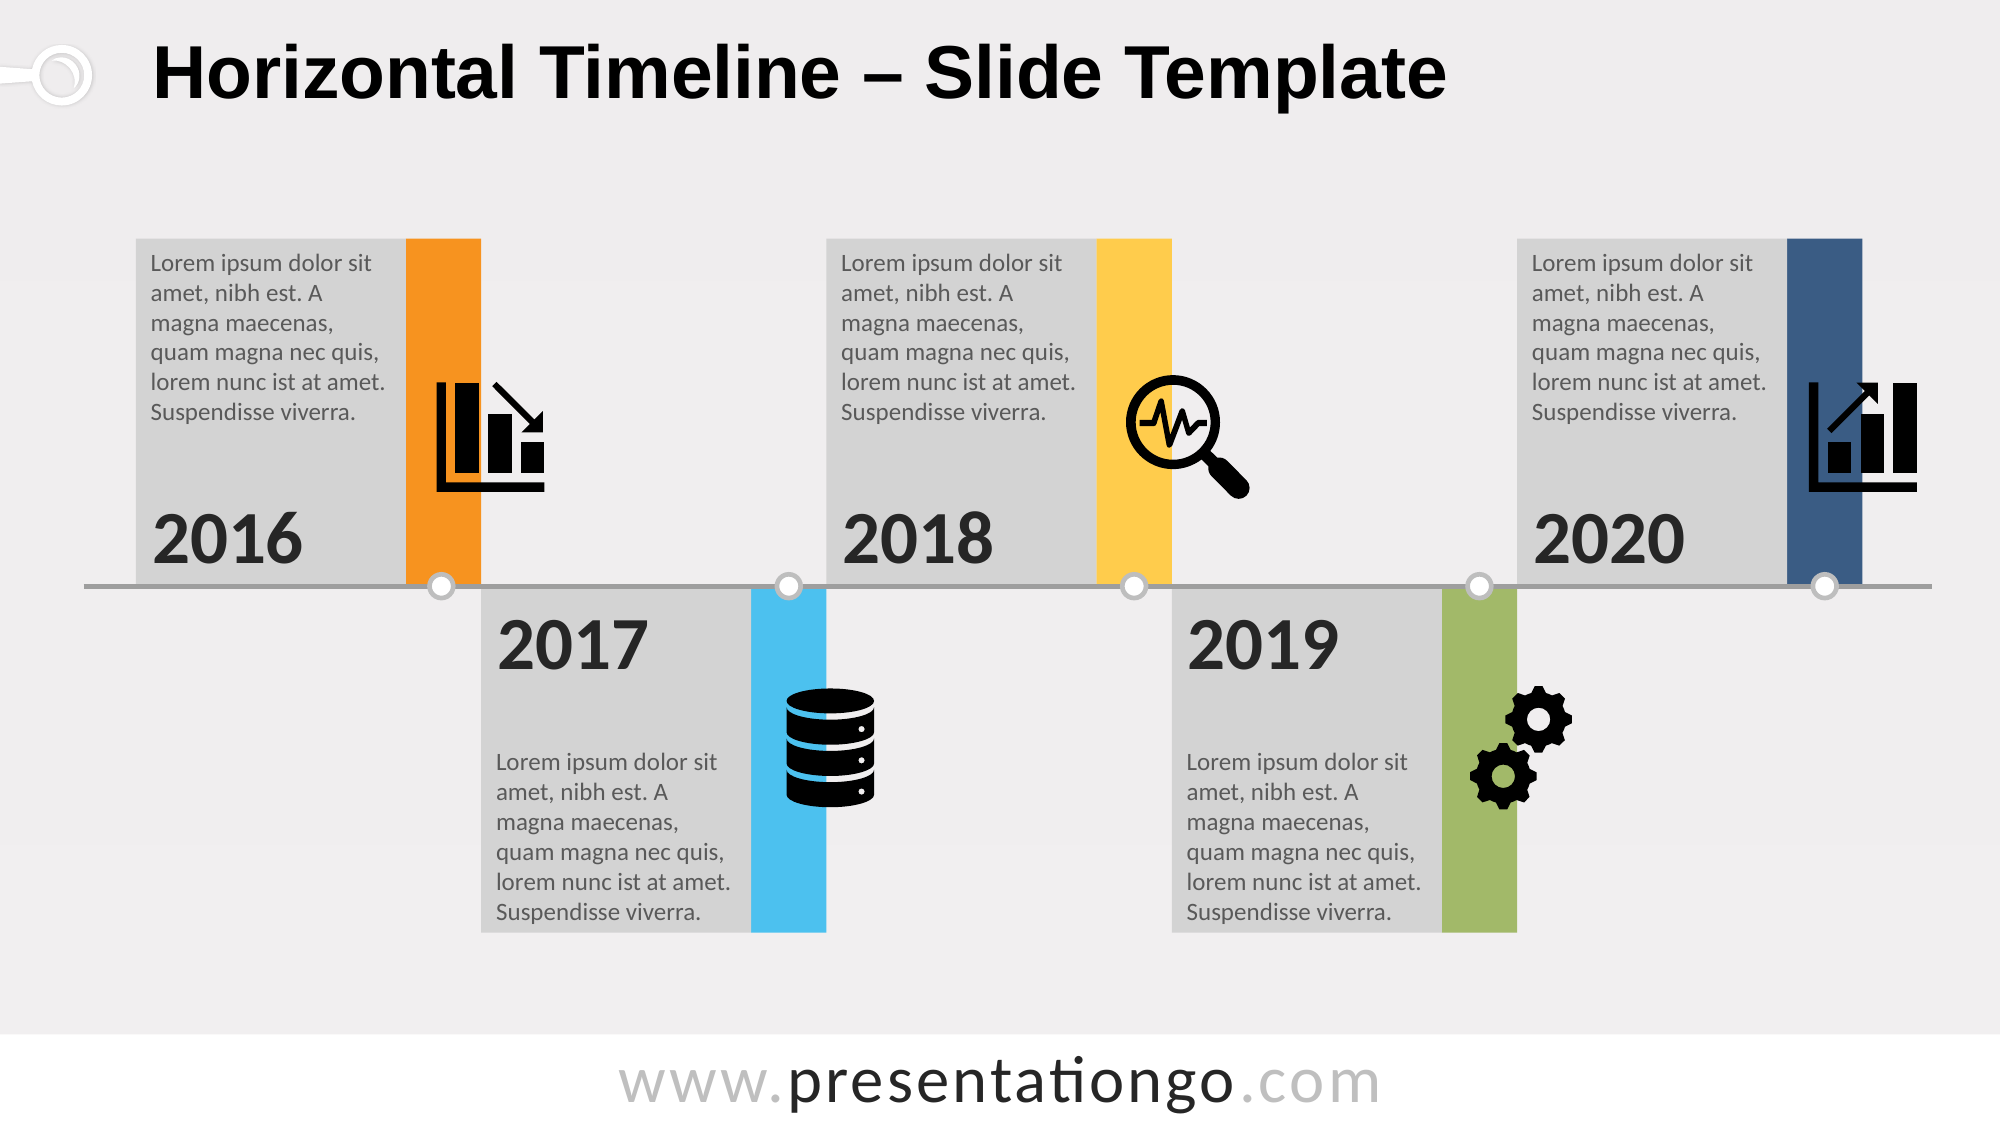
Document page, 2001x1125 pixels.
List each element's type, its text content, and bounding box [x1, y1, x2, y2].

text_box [1787, 362, 1938, 513]
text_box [826, 238, 1172, 586]
text_box [1466, 573, 1493, 586]
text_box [416, 362, 567, 513]
text_box [1811, 587, 1838, 600]
text_box [775, 573, 802, 586]
text_box [428, 587, 455, 600]
title Horizontal Timeline – Slide Template [137, 26, 1863, 148]
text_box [1113, 362, 1264, 513]
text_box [1469, 686, 1572, 808]
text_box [786, 688, 875, 808]
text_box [1171, 587, 1518, 933]
text_box [1121, 587, 1147, 600]
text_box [1517, 238, 1863, 586]
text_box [135, 238, 482, 586]
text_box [481, 587, 827, 933]
